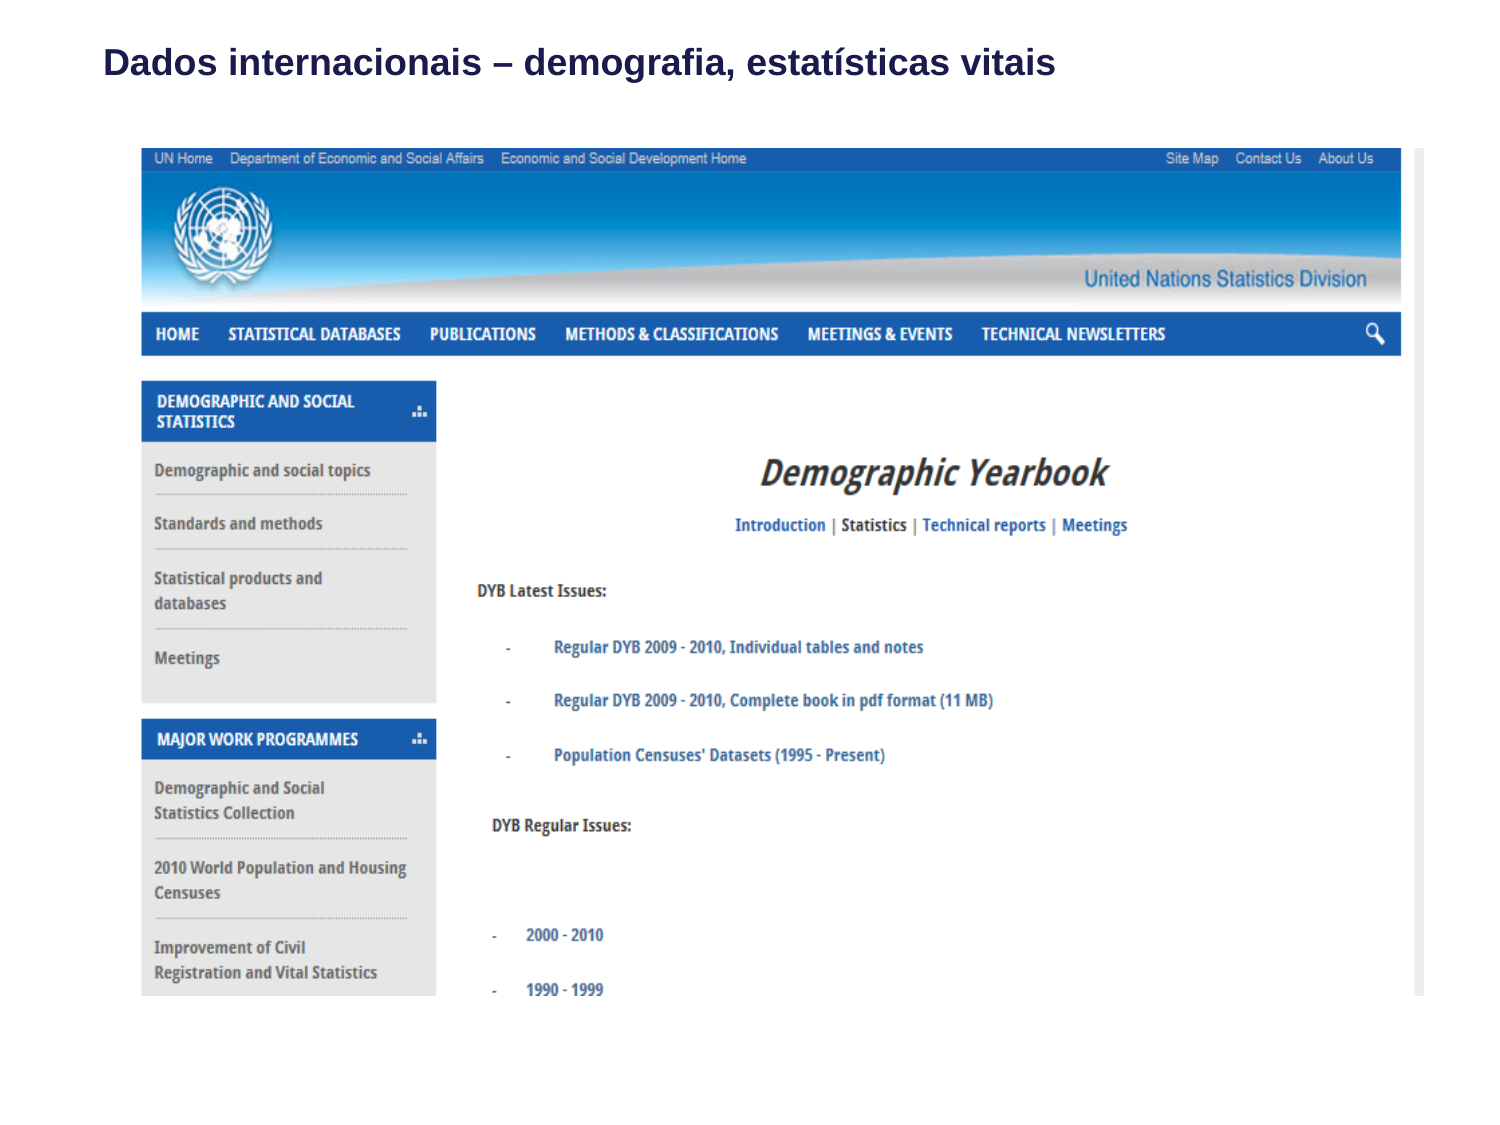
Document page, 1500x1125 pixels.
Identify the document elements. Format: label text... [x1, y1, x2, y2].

text_box Dados internacionais – demografia, estatísticas vitais [88, 30, 1408, 91]
picture [135, 148, 1424, 996]
